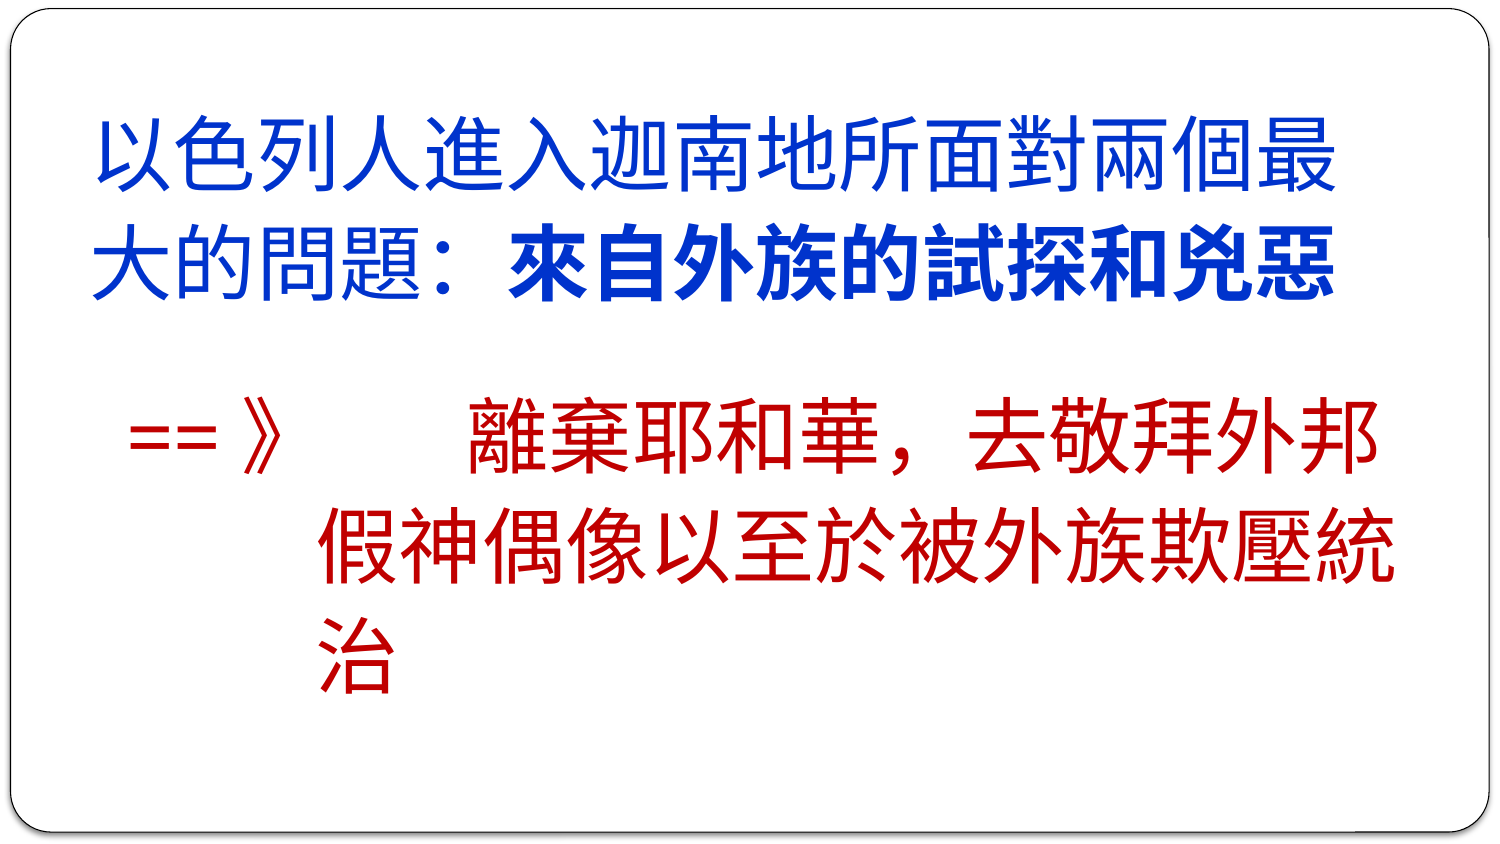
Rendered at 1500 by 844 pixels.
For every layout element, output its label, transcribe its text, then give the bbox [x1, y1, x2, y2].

list 以色列人進入迦南地所面對兩個最大的問題：來自外族的試探和兇惡 ==》 離棄耶和華，去敬拜外邦假神偶像以至於被外族欺壓統治 [75, 84, 1425, 797]
